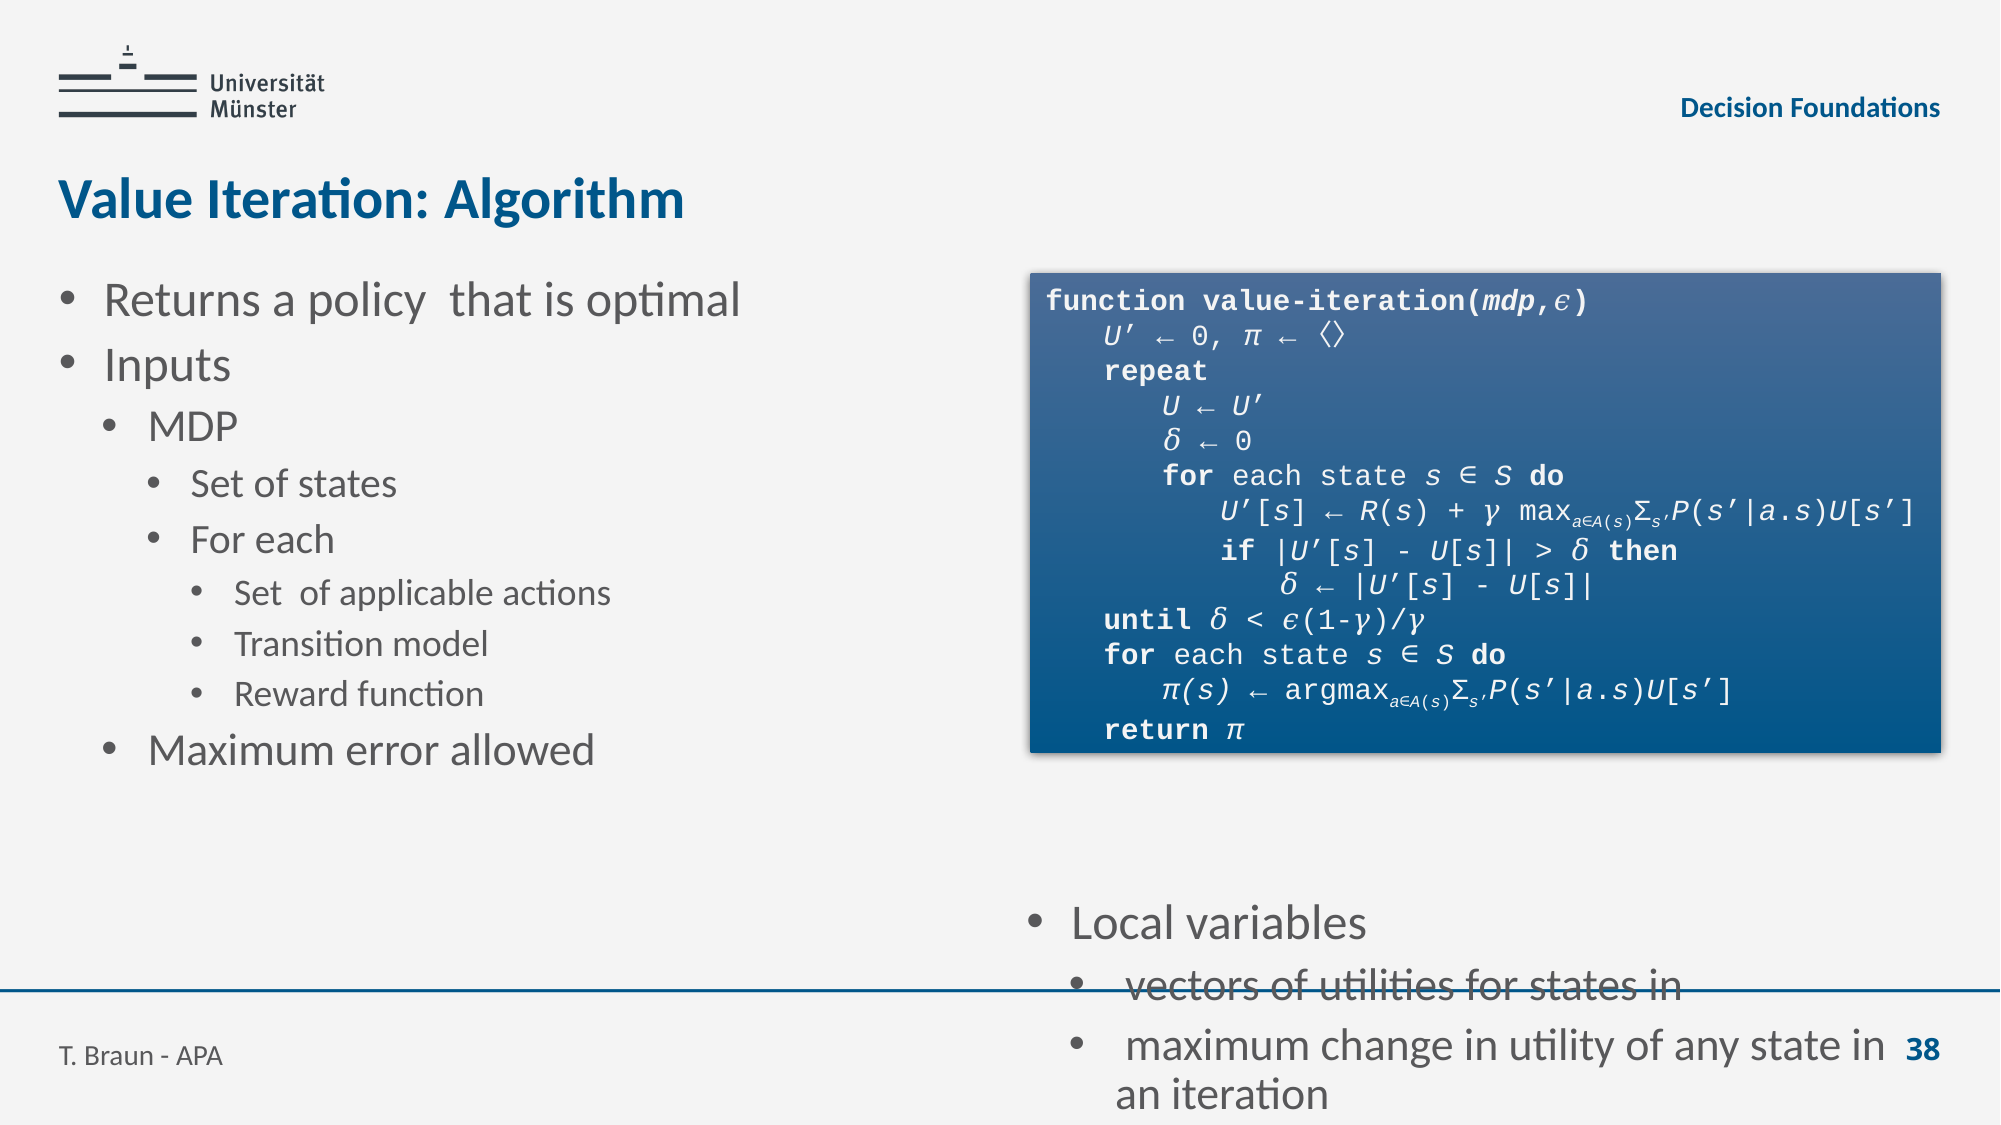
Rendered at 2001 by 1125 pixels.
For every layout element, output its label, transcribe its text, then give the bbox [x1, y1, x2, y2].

picture [57, 43, 326, 119]
slide_number Decision Foundations [589, 63, 1941, 123]
text_box function value-iteration(mdp,𝜖) U’ ← 0, π ←〈〉 repeat U ← U’ 𝛿 ← 0 for each state s ∈ S do U’[s] ← R(s) + 𝛾 maxa∈A(s)Σs’P(s’|a.s)U[s’] if |U’[s] - U[s]| > 𝛿 then 𝛿 ← |U’[s] - U[s]| until 𝛿 < 𝜖(1-𝛾)/𝛾 for each state s ∈ S do π(s) ← argmaxa∈A(s)Σs’P(s’|a.s)U[s’] return π [1030, 273, 1941, 753]
slide_number 38 [1822, 1012, 1941, 1072]
title Value Iteration: Algorithm [58, 148, 1941, 243]
footer T. Braun - APA [58, 1012, 1440, 1072]
